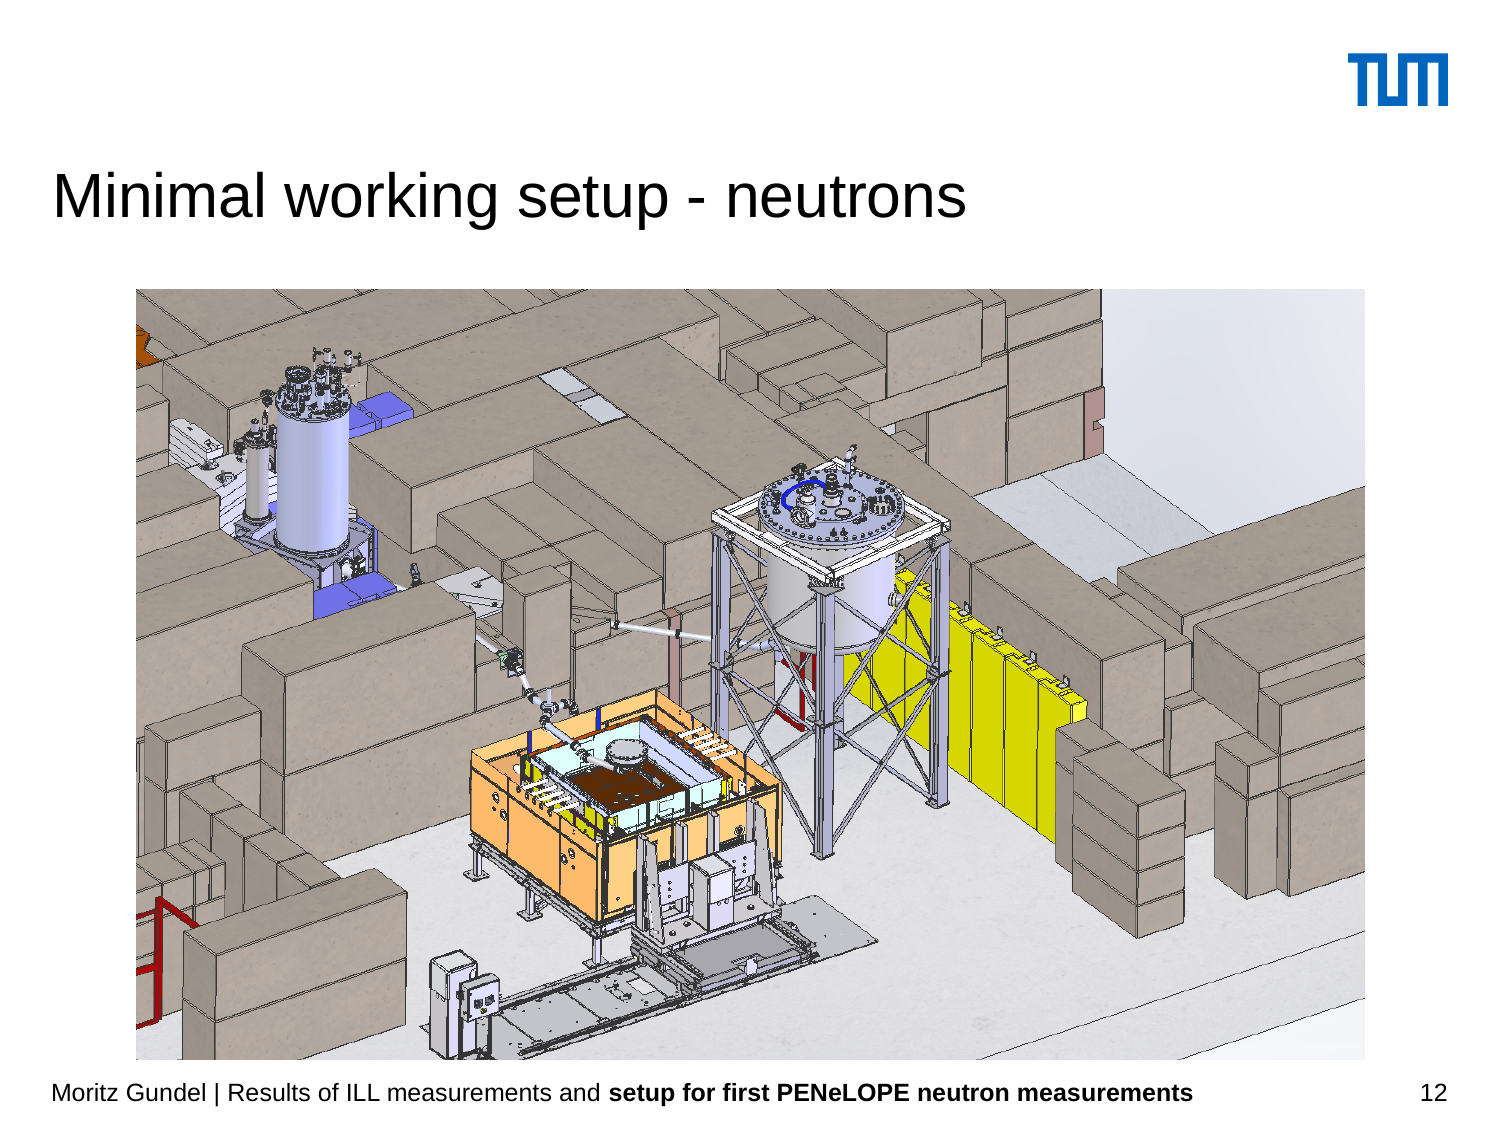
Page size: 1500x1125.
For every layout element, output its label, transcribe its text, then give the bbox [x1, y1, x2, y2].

footer Moritz Gundel | Results of ILL measurements and setup for first PENeLOPE neutron measurements [51, 1061, 1307, 1122]
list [135, 288, 1365, 1061]
slide_number 12 [1307, 1061, 1448, 1122]
title Minimal working setup - neutrons [52, 162, 1449, 231]
